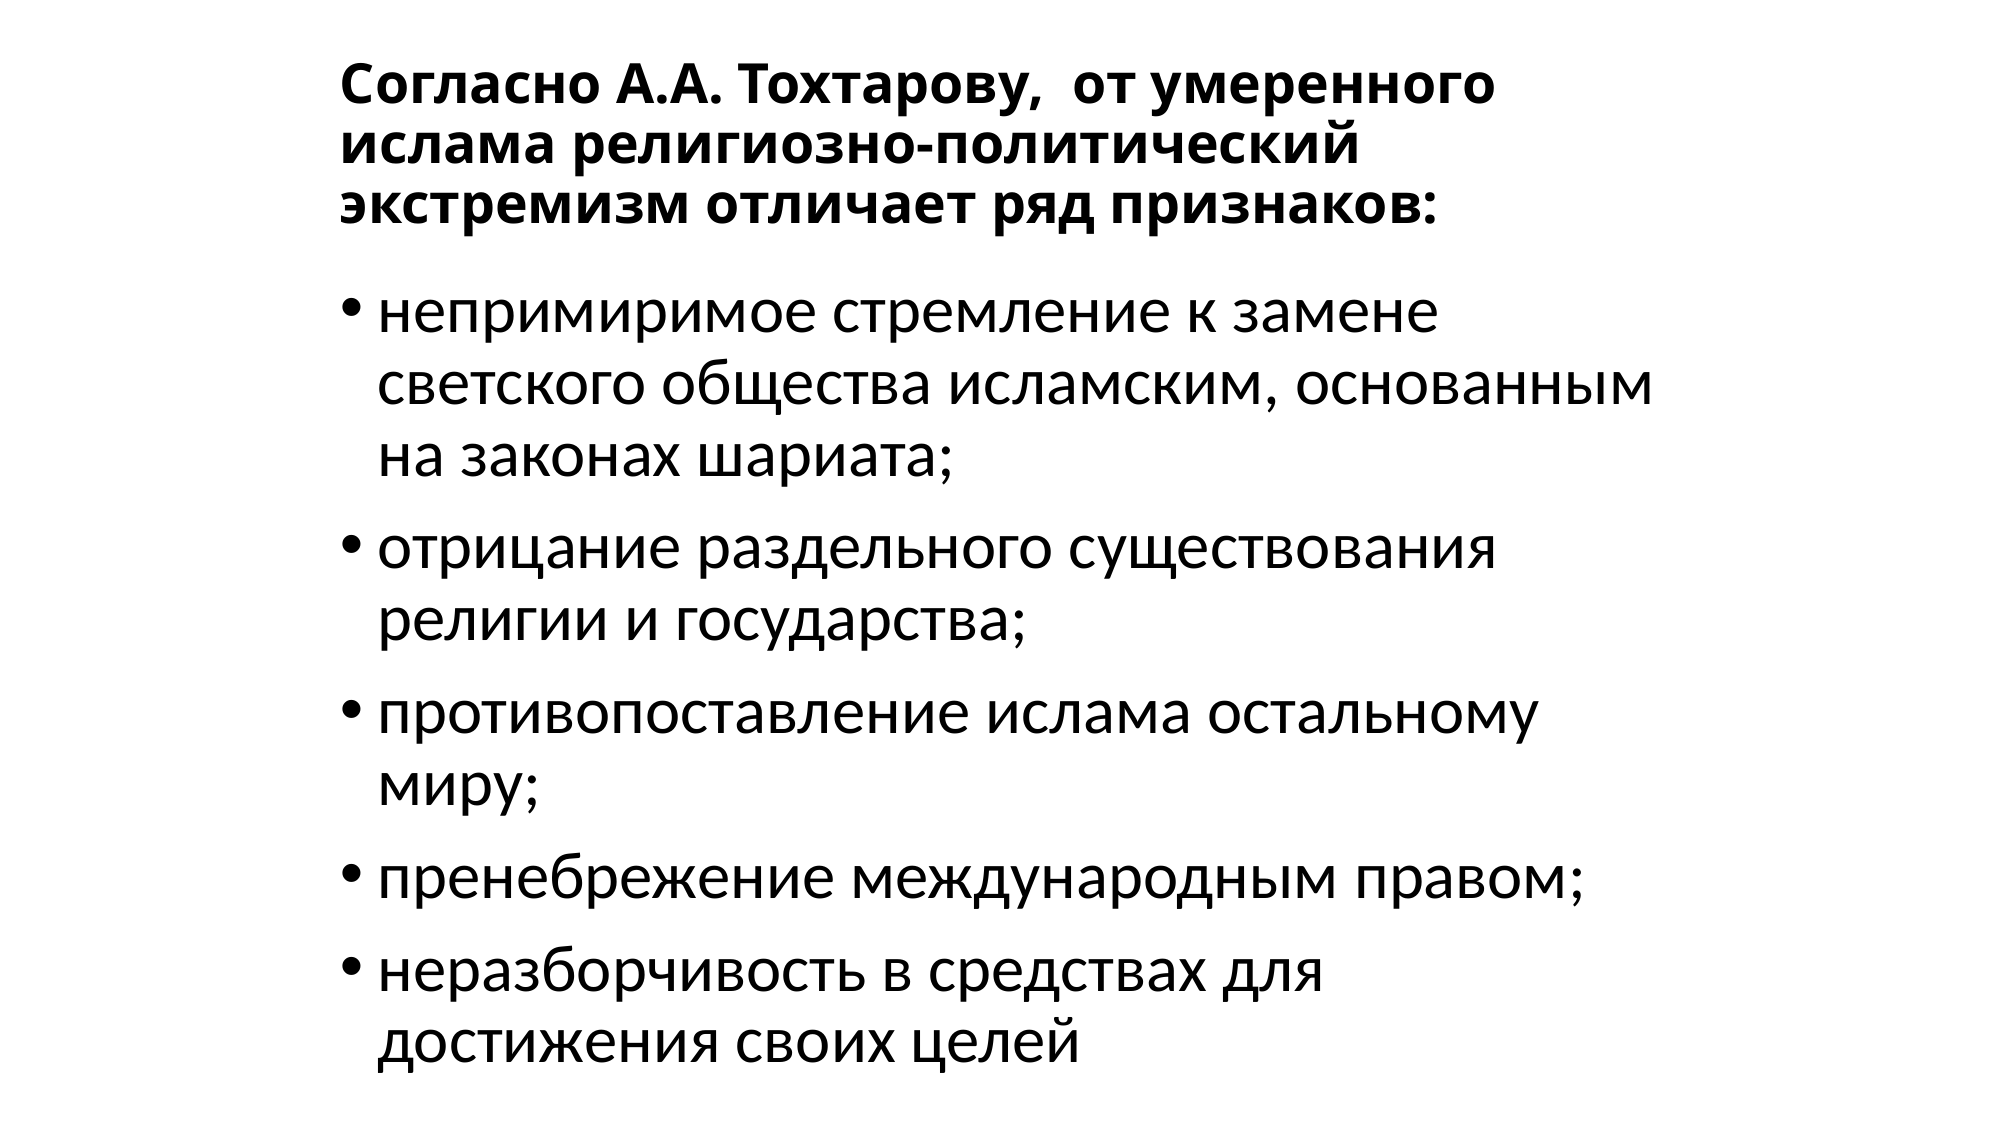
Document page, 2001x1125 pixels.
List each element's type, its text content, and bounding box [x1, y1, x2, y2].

list непримиримое стремление к замене светского общества исламским, основанным на законах шариата; отрицание раздельного существования религии и государства; противопоставление ислама остальному миру; пренебрежение международным правом; неразборчивость в средствах для достижения своих целей [324, 267, 1675, 1035]
title Согласно А.А. Тохтарову, от умеренного ислама религиозно-политический экстремизм отличает ряд признаков: [324, 47, 1675, 244]
